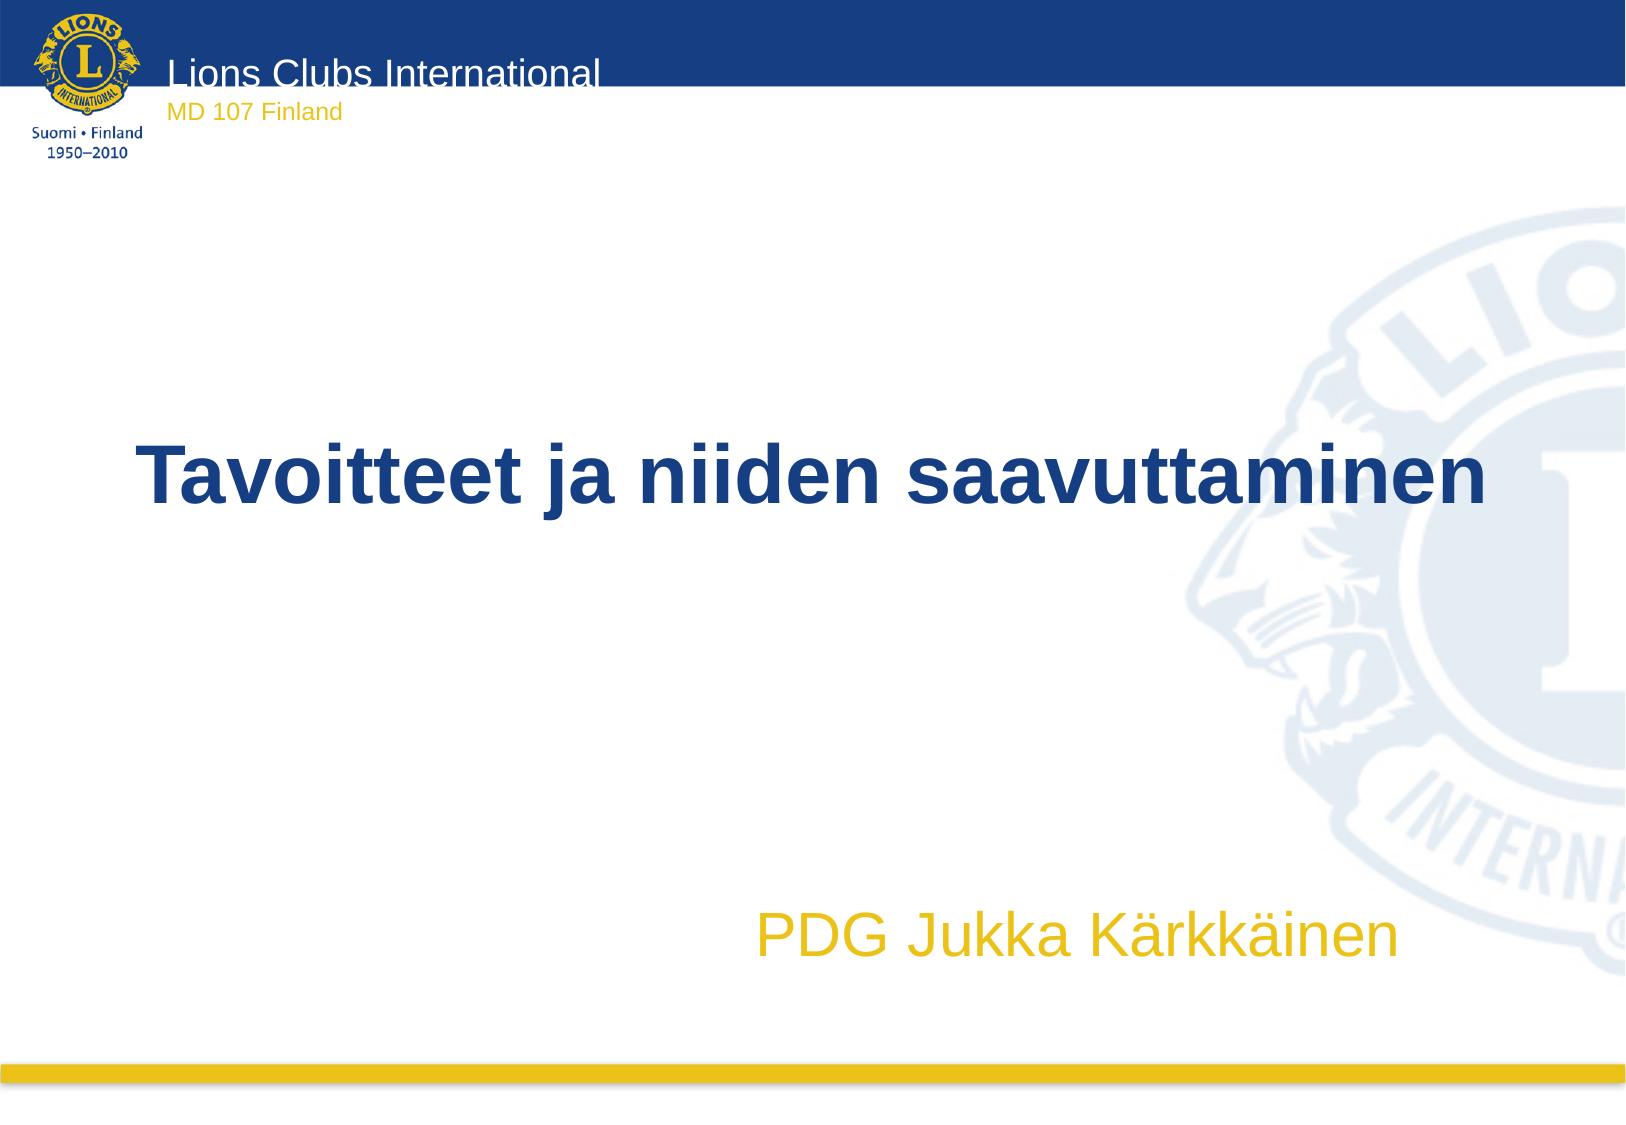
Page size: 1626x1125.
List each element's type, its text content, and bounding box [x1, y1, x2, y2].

subtitle PDG Jukka Kärkkäinen [740, 798, 1504, 1003]
picture [0, 0, 1626, 171]
picture [1167, 194, 1625, 1000]
title Tavoitteet ja niiden saavuttaminen [94, 349, 1530, 591]
